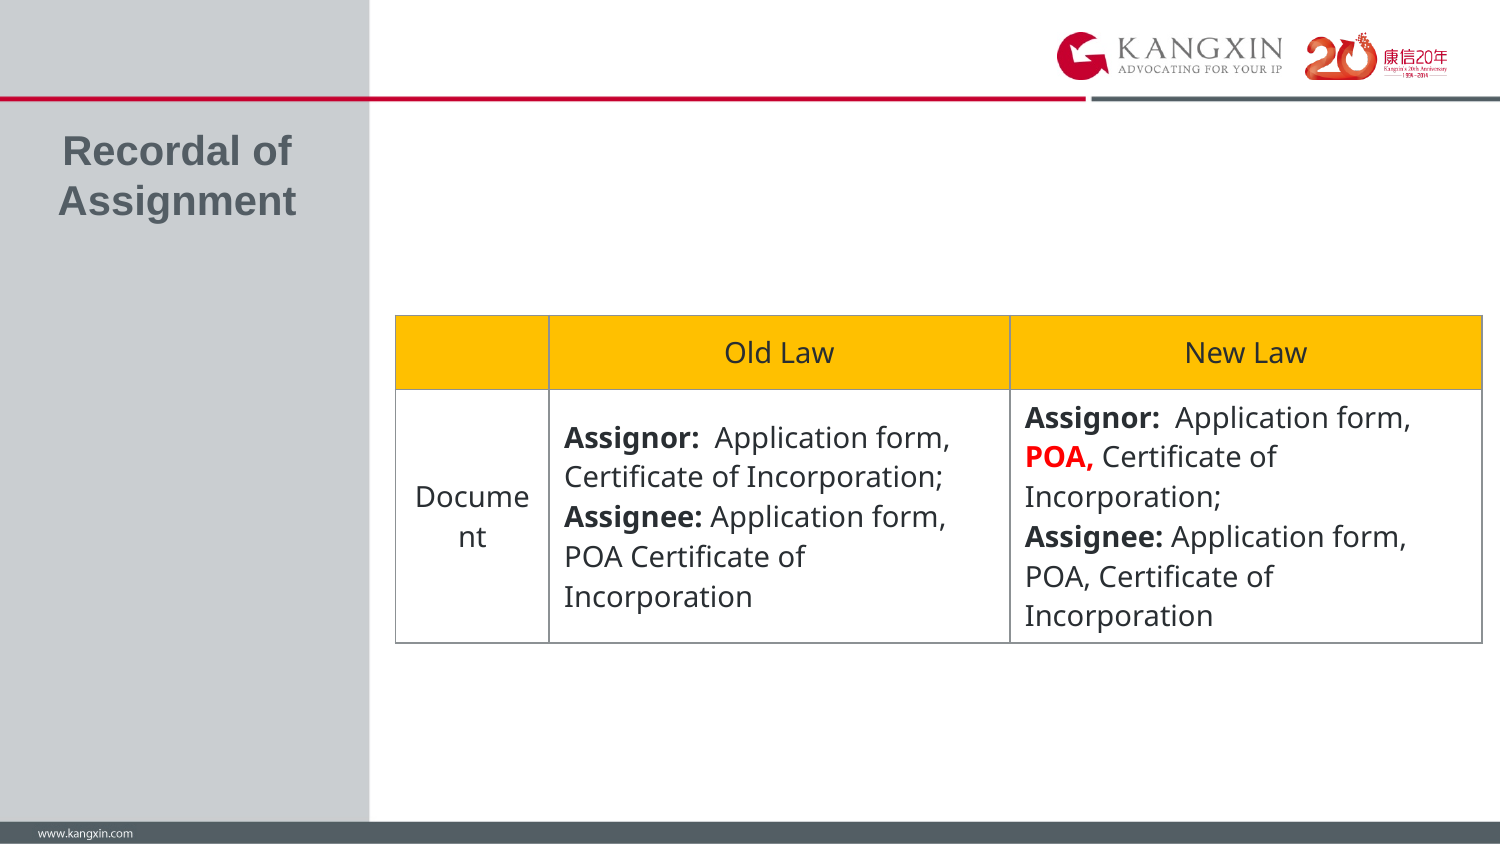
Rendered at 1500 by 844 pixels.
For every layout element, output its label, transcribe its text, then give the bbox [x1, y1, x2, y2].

table_cell Document [396, 390, 548, 642]
table_header [396, 316, 548, 389]
table_header New Law [1011, 316, 1481, 389]
table_cell Assignor: Application form, POA, Certificate of Incorporation; Assignee: Application form, POA, Certificate of Incorporation [1011, 390, 1481, 642]
table_header Old Law [550, 316, 1009, 389]
table_cell Assignor: Application form, Certificate of Incorporation; Assignee: Application form, POA Certificate of Incorporation [550, 390, 1009, 642]
title Recordal of Assignment [0, 114, 361, 233]
picture [0, 0, 1500, 844]
